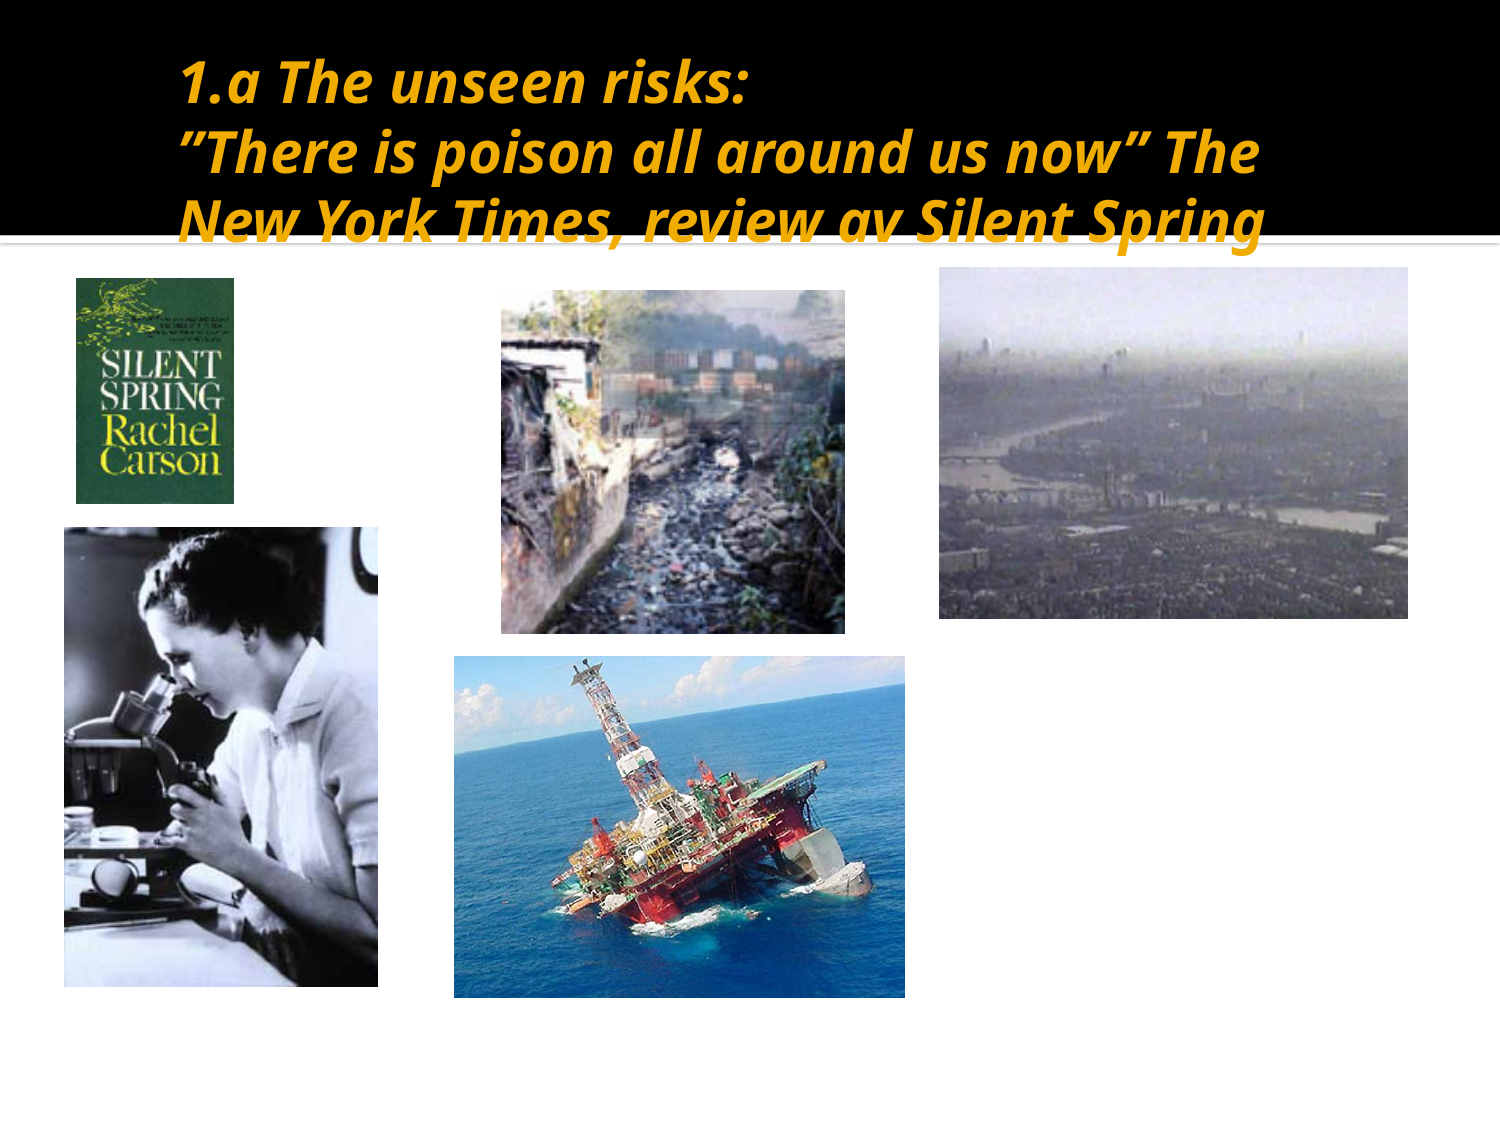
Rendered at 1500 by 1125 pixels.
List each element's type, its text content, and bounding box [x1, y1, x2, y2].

picture [501, 290, 845, 634]
title 1.a The unseen risks: ”There is poison all around us now” The New York Times, review av Silent Spring [162, 37, 1375, 263]
picture [938, 267, 1408, 619]
picture [64, 527, 378, 987]
picture [454, 656, 905, 998]
picture [76, 278, 234, 504]
